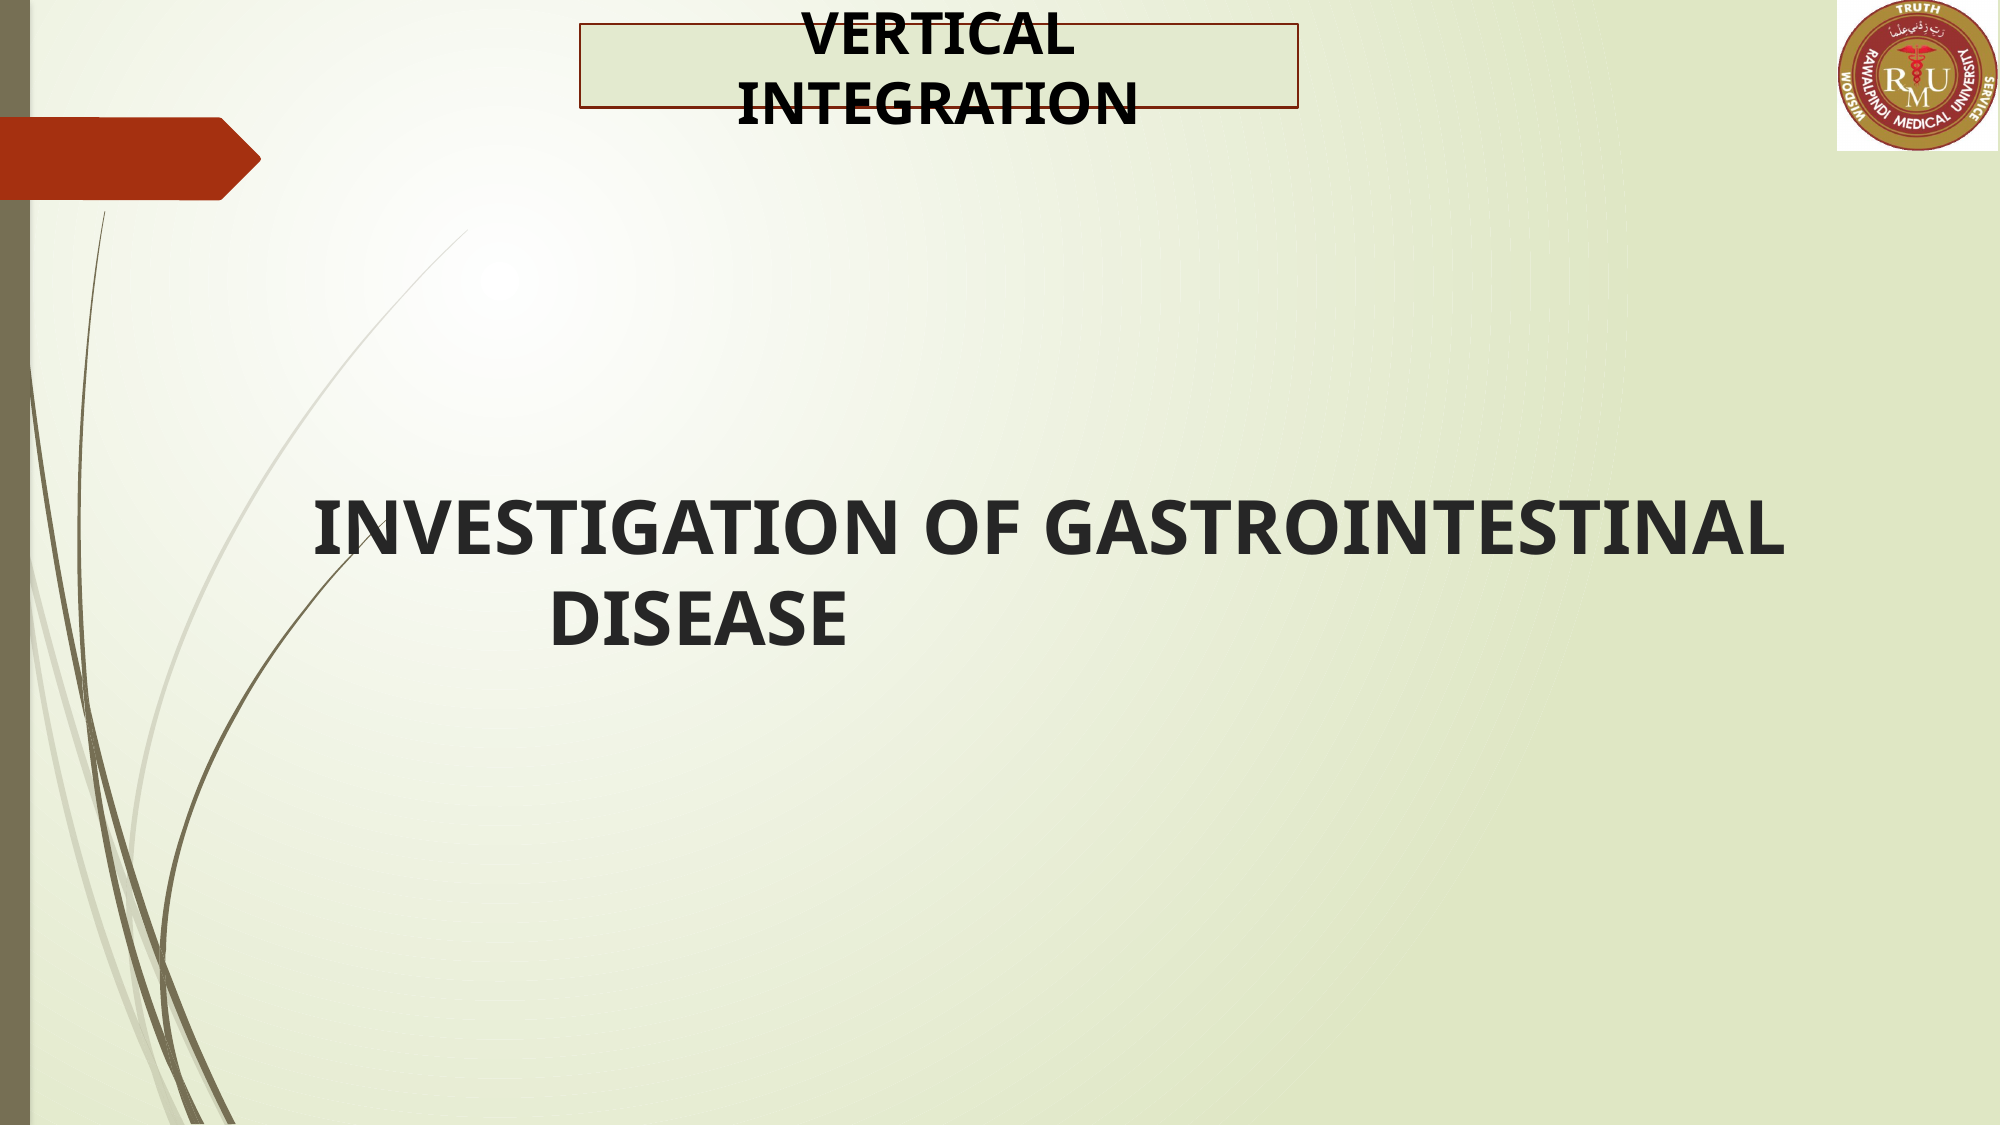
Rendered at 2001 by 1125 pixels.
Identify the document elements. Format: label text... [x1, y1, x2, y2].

text_box VERTICAL INTEGRATION [579, 23, 1299, 109]
title INVESTIGATION OF GASTROINTESTINAL DISEASE [298, 472, 1874, 717]
picture [1837, 0, 1998, 152]
